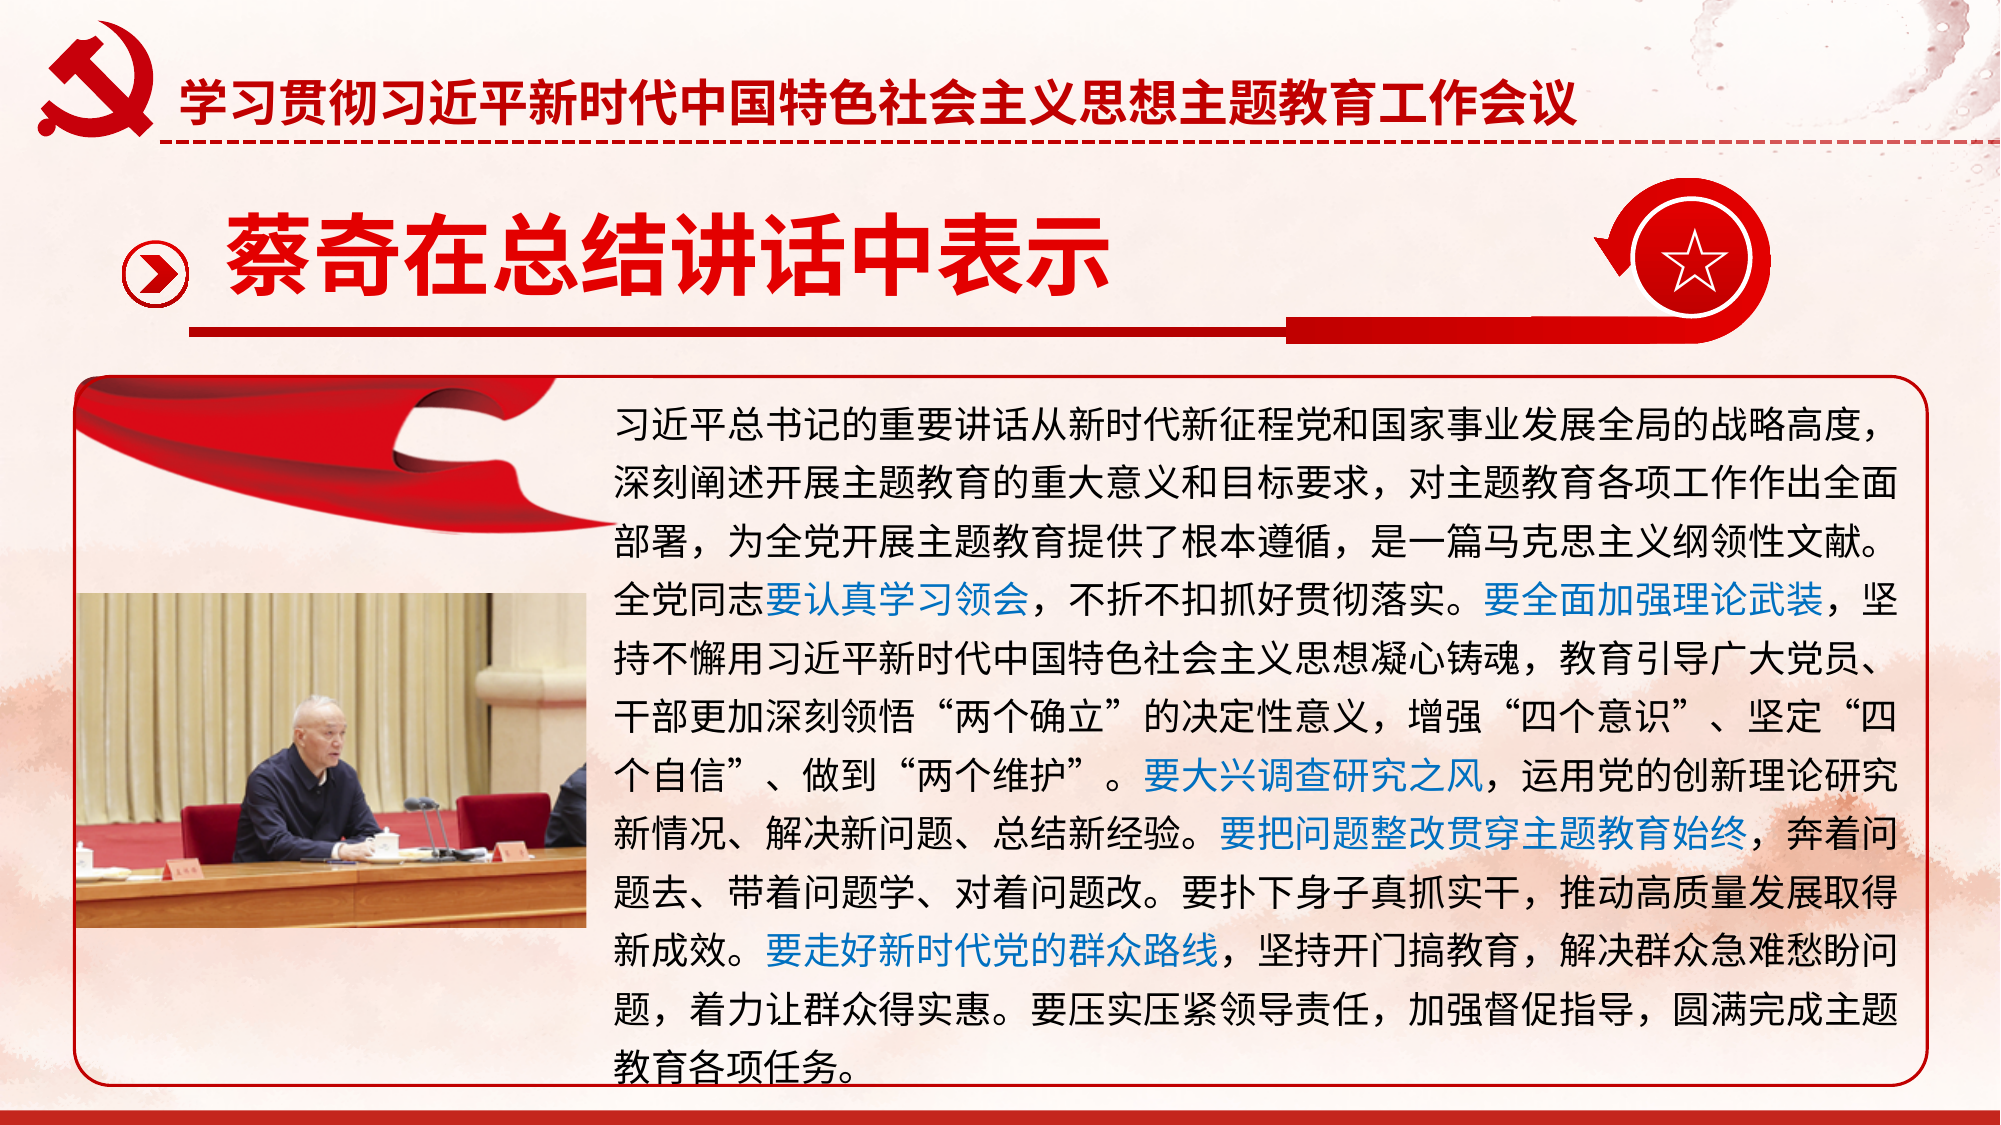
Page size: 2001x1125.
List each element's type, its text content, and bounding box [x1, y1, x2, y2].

text_box 习近平总书记的重要讲话从新时代新征程党和国家事业发展全局的战略高度，深刻阐述开展主题教育的重大意义和目标要求，对主题教育各项工作作出全面部署，为全党开展主题教育提供了根本遵循，是一篇马克思主义纲领性文献。全党同志要认真学习领会，不折不扣抓好贯彻落实。要全面加强理论武装，坚持不懈用习近平新时代中国特色社会主义思想凝心铸魂，教育引导广大党员、干部更加深刻领悟“两个确立”的决定性意义，增强“四个意识”、坚定“四个自信”、做到“两个维护”。要大兴调查研究之风，运用党的创新理论研究新情况、解决新问题、总结新经验。要把问题整改贯穿主题教育始终，奔着问题去、带着问题学、对着问题改。要扑下身子真抓实干，推动高质量发展取得新成效。要走好新时代党的群众路线，坚持开门搞教育，解决群众急难愁盼问题，着力让群众得实惠。要压实压紧领导责任，加强督促指导，圆满完成主题教育各项任务。 [599, 380, 1915, 1097]
picture [127, 245, 185, 303]
text_box [104, 375, 1909, 380]
text_box 学习贯彻习近平新时代中国特色社会主义思想主题教育工作会议 [166, 65, 1633, 137]
text_box [1915, 384, 1929, 1078]
picture [0, 0, 2001, 1125]
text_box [189, 177, 1772, 344]
text_box [120, 239, 189, 309]
text_box [73, 406, 599, 1087]
